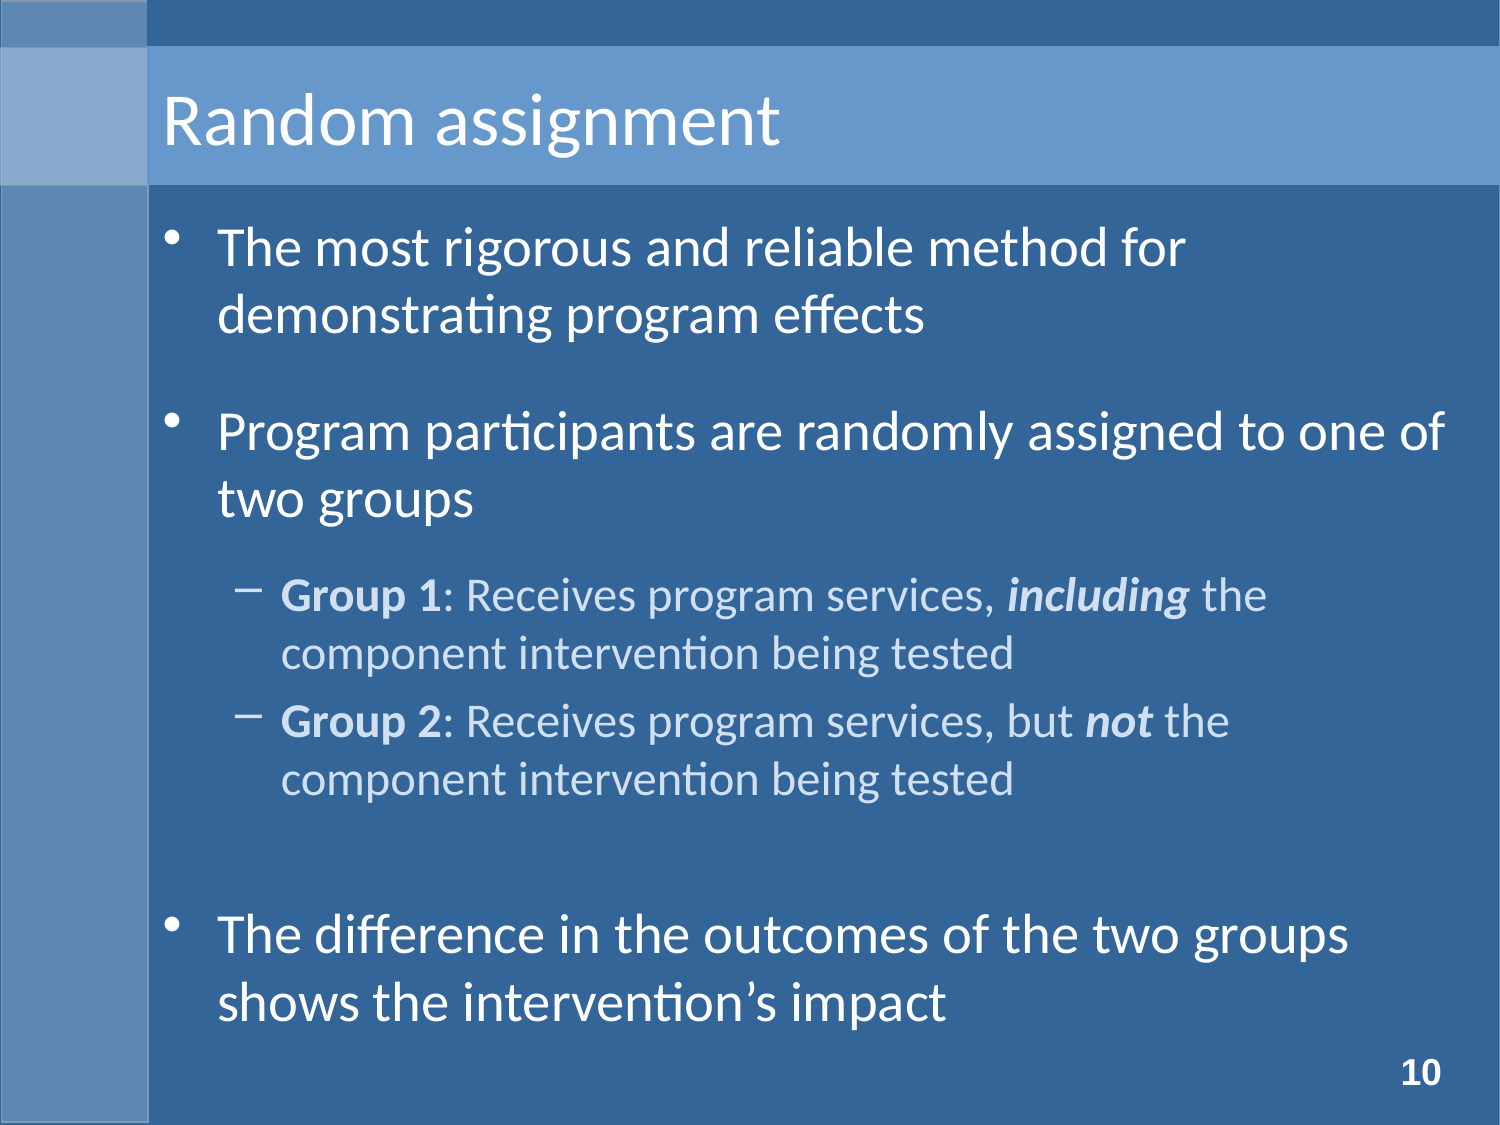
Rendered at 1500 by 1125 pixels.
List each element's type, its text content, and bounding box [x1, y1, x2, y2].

list The most rigorous and reliable method for demonstrating program effects Program participants are randomly assigned to one of two groups Group 1: Receives program services, including the component intervention being tested Group 2: Receives program services, but not the component intervention being tested The difference in the outcomes of the two groups shows the intervention’s impact [147, 202, 1477, 1041]
title Random assignment [147, 46, 1500, 185]
